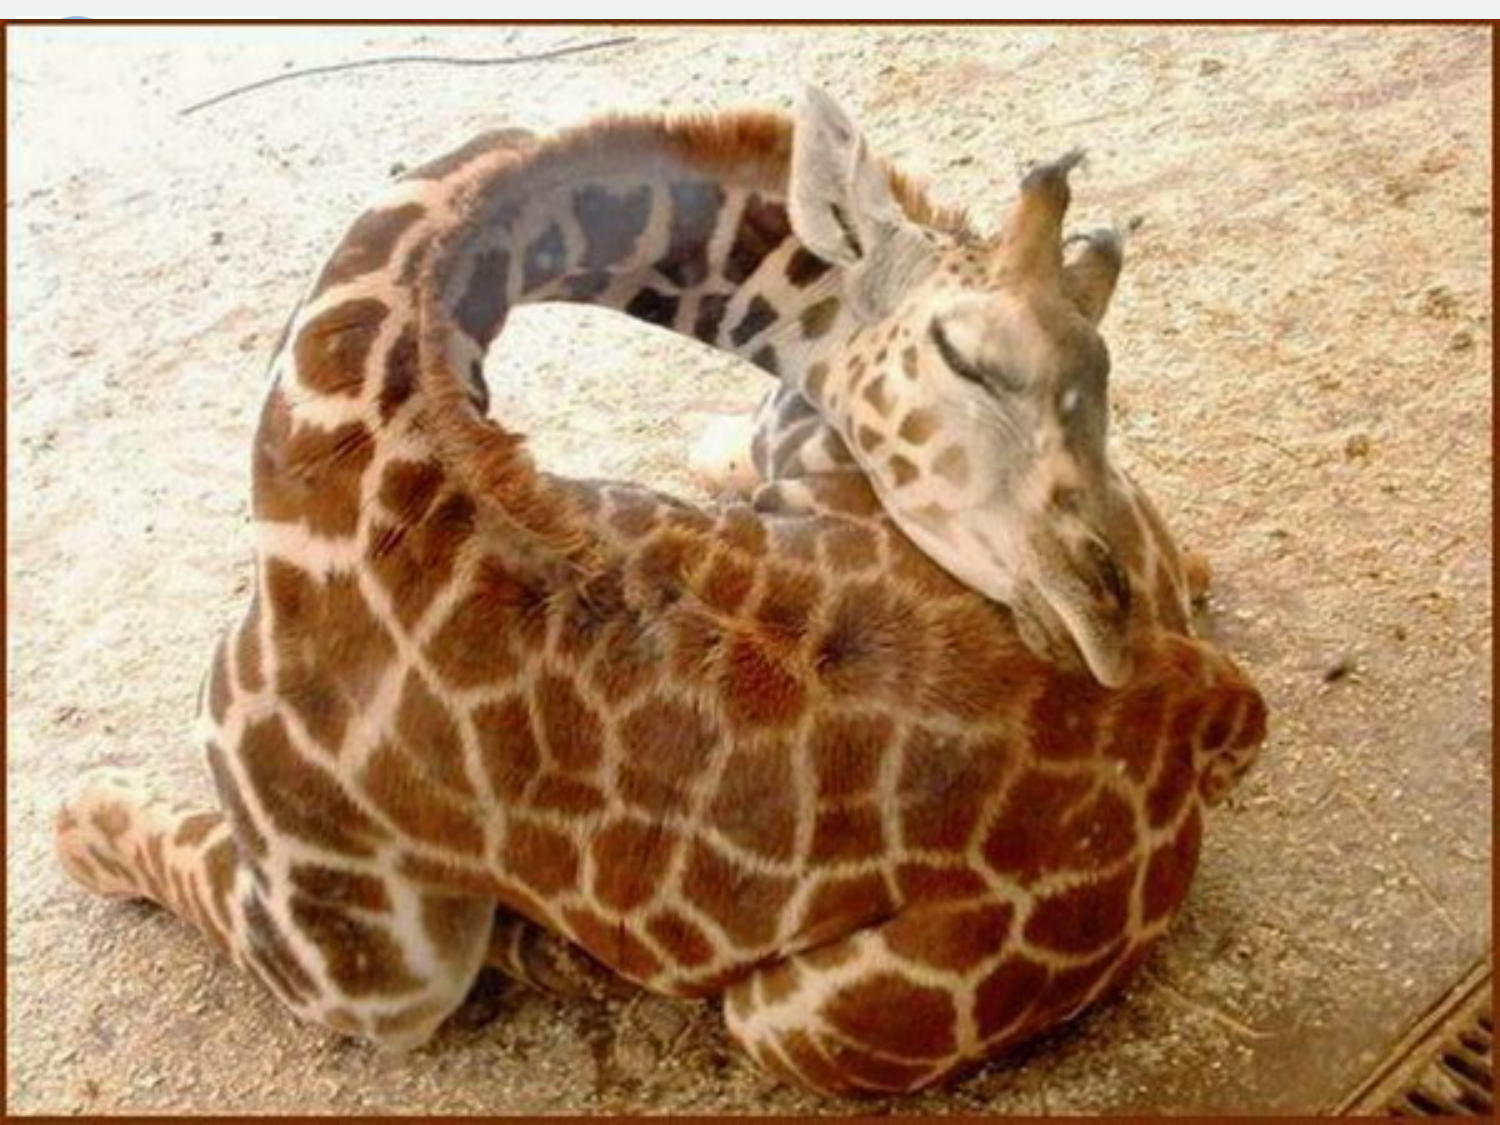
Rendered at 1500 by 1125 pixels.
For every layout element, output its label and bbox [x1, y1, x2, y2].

list [0, 18, 1500, 1125]
